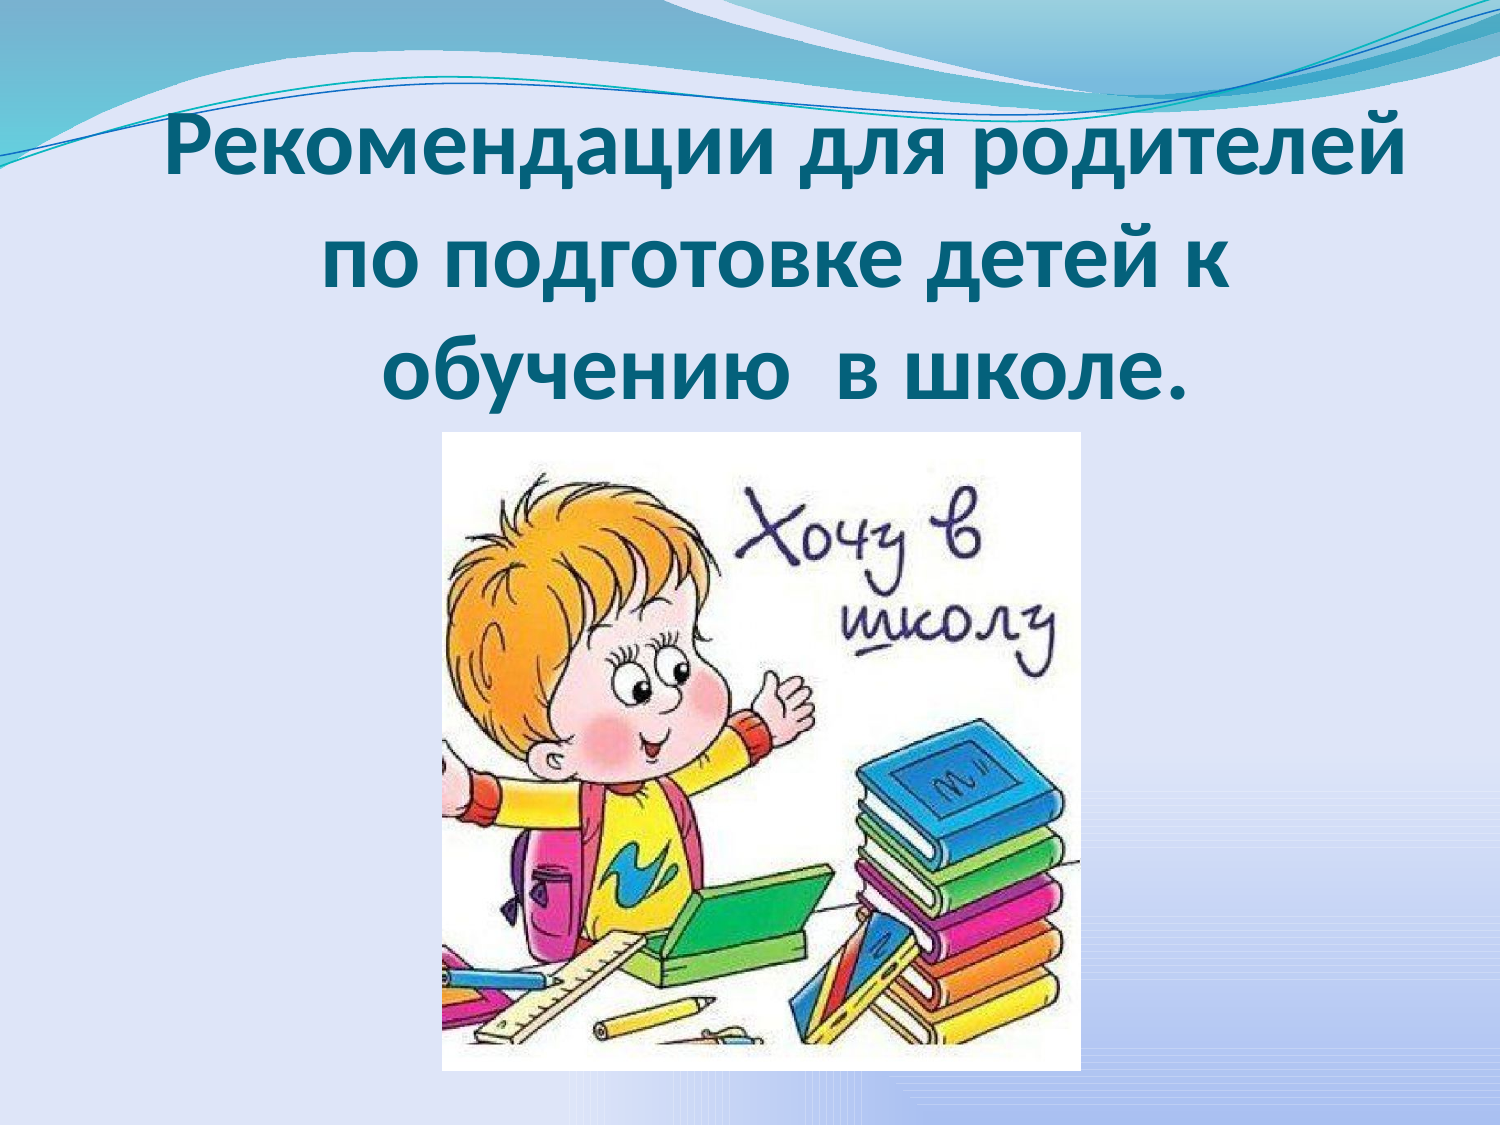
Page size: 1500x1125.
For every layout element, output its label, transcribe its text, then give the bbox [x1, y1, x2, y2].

title Рекомендации для родителей по подготовке детей к обучению в школе. [159, 66, 1414, 419]
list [442, 432, 1081, 1071]
